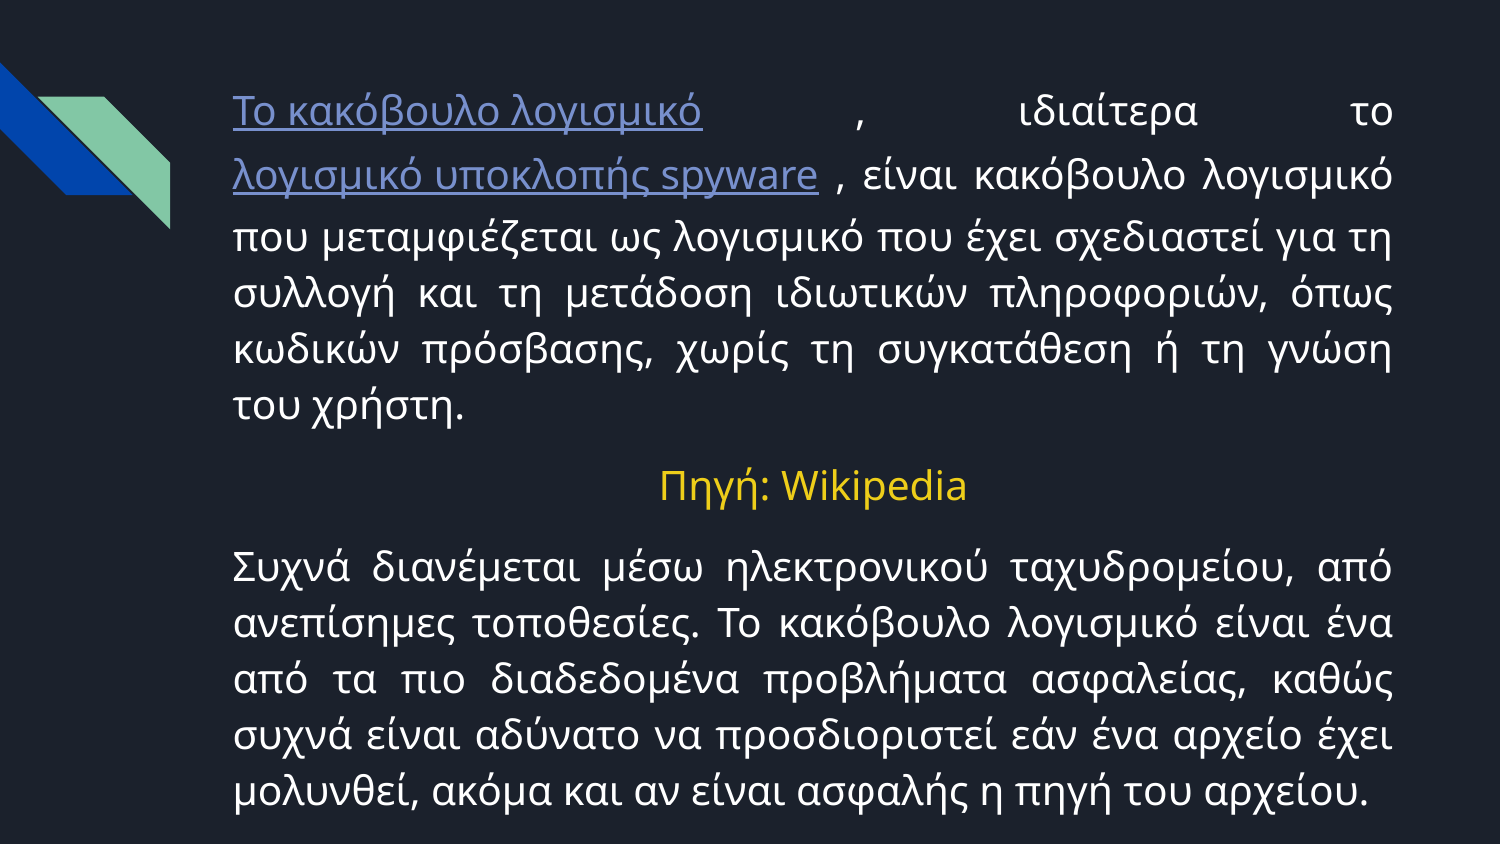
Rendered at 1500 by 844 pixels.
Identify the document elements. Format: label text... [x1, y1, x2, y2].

list Το κακόβουλο λογισμικό , ιδιαίτερα το λογισμικό υποκλοπής spyware , είναι κακόβουλο λογισμικό που μεταμφιέζεται ως λογισμικό που έχει σχεδιαστεί για τη συλλογή και τη μετάδοση ιδιωτικών πληροφοριών, όπως κωδικών πρόσβασης, χωρίς τη συγκατάθεση ή τη γνώση του χρήστη. Πηγή: Wikipedia Συχνά διανέμεται μέσω ηλεκτρονικού ταχυδρομείου, από ανεπίσημες τοποθεσίες. Το κακόβουλο λογισμικό είναι ένα από τα πιο διαδεδομένα προβλήματα ασφαλείας, καθώς συχνά είναι αδύνατο να προσδιοριστεί εάν ένα αρχείο έχει μολυνθεί, ακόμα και αν είναι ασφαλής η πηγή του αρχείου. [217, 61, 1410, 825]
